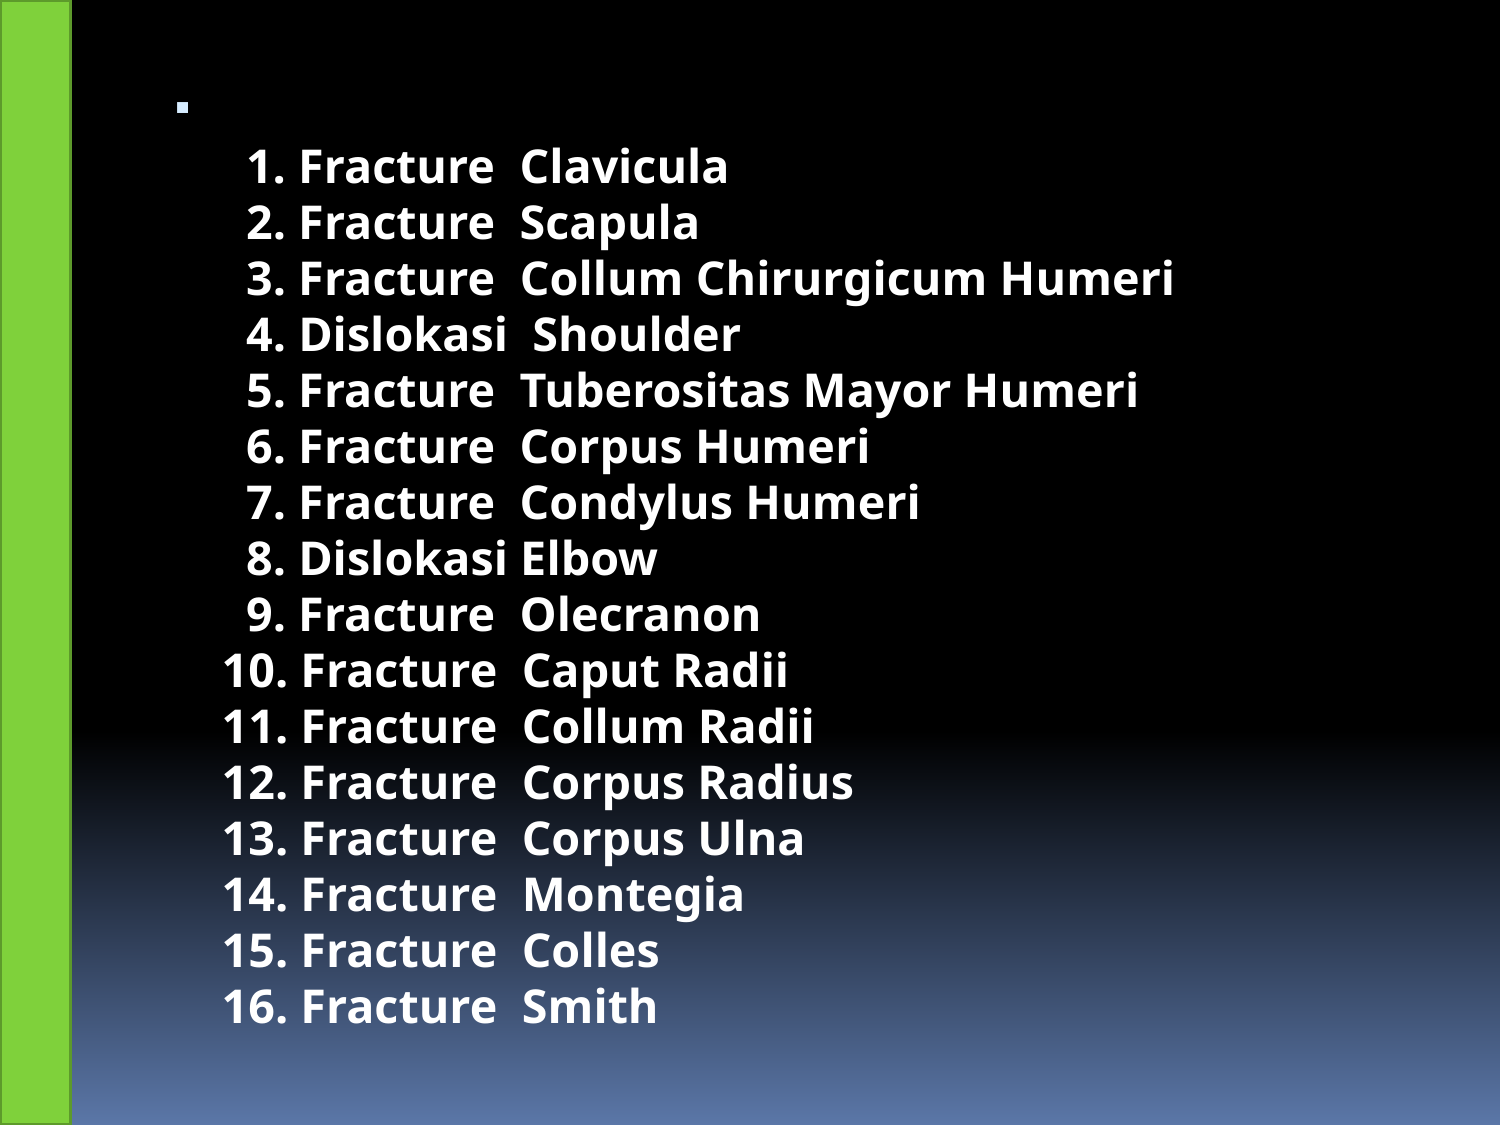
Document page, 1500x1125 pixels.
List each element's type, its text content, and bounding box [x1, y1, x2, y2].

text_box [0, 0, 72, 1125]
list 1. Fracture Clavicula 2. Fracture Scapula 3. Fracture Collum Chirurgicum Humeri 4. Dislokasi Shoulder 5. Fracture Tuberositas Mayor Humeri 6. Fracture Corpus Humeri 7. Fracture Condylus Humeri 8. Dislokasi Elbow 9. Fracture Olecranon 10. Fracture Caput Radii 11. Fracture Collum Radii 12. Fracture Corpus Radius 13. Fracture Corpus Ulna 14. Fracture Montegia 15. Fracture Colles 16. Fracture Smith [150, 82, 1425, 1043]
